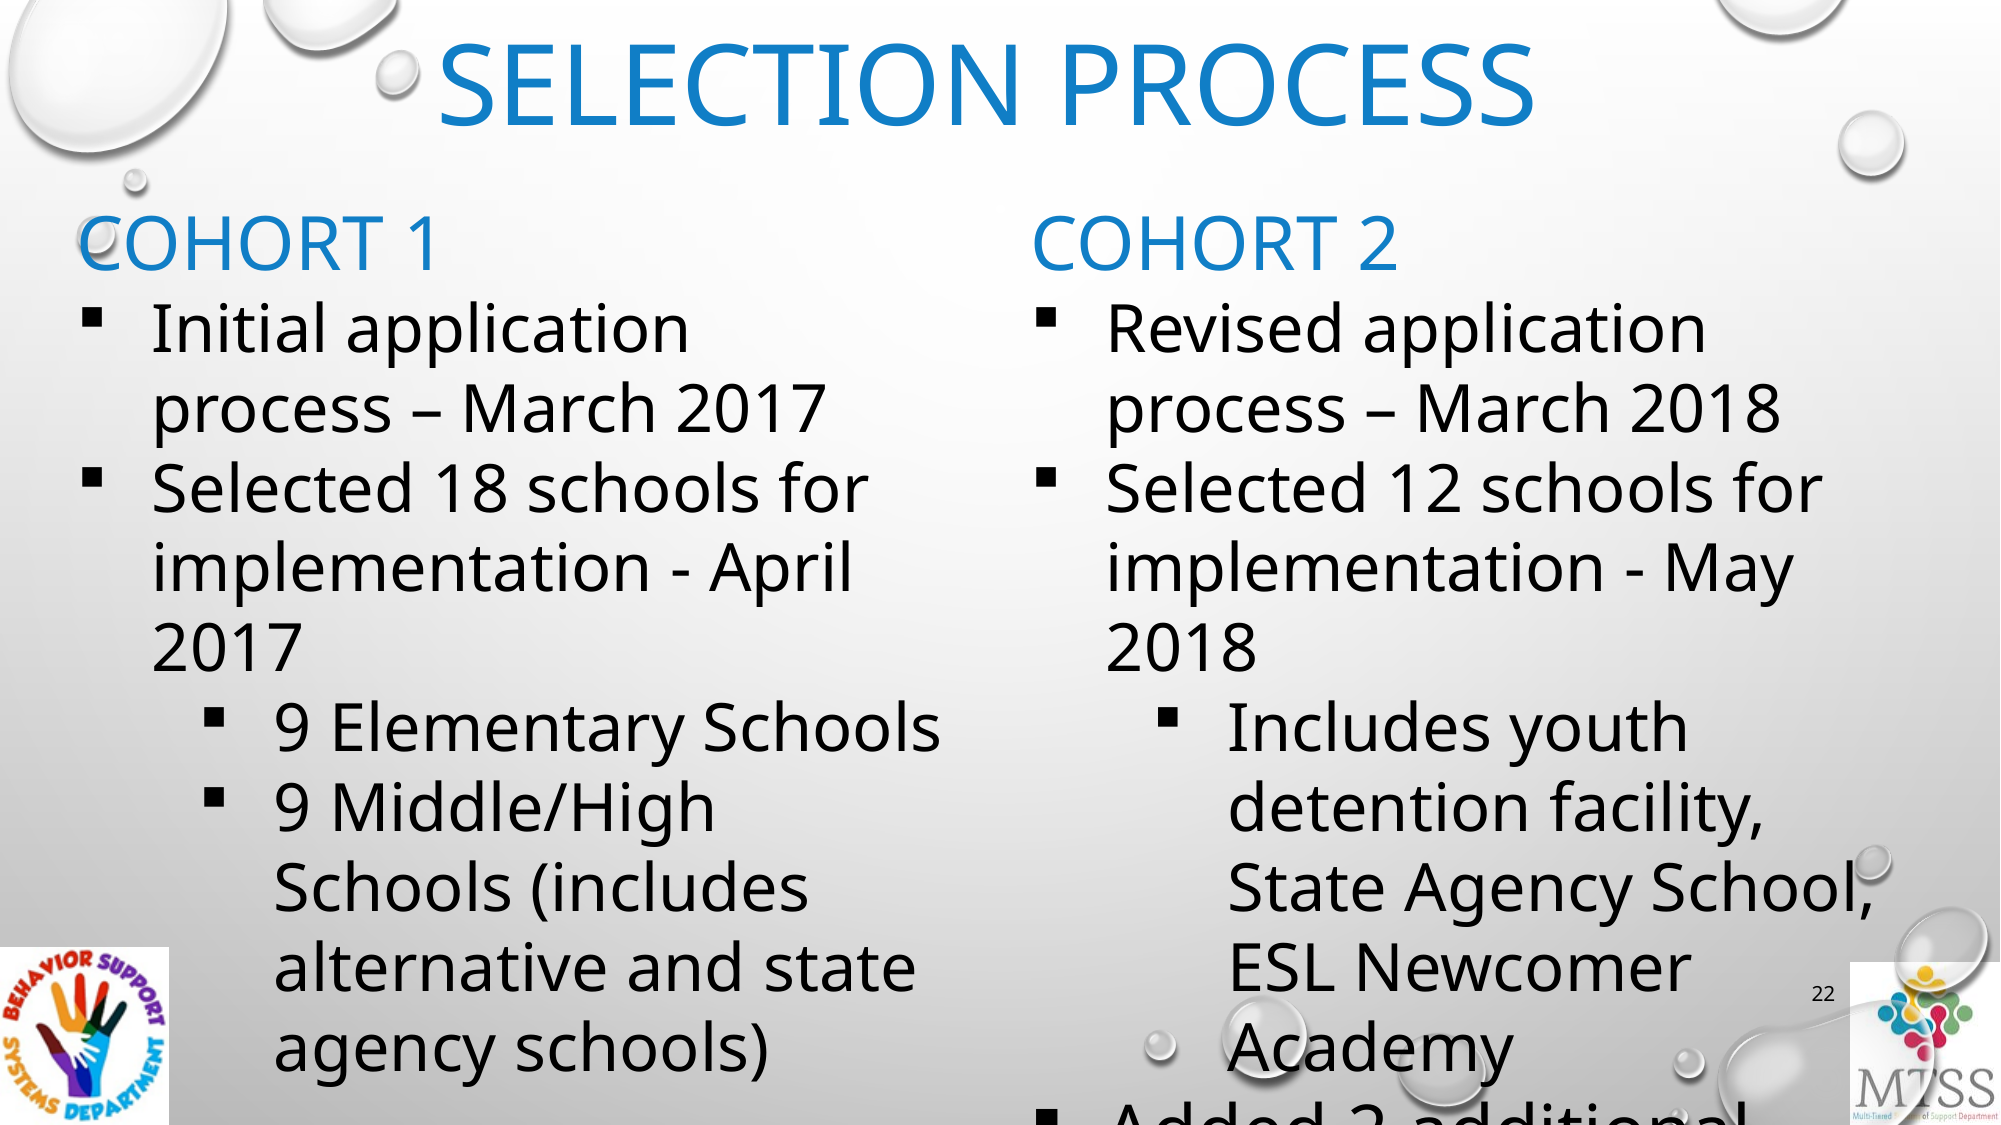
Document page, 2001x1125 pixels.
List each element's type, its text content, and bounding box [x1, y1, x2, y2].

slide_number 22 [1724, 965, 1851, 1025]
text_box COHORT 1 Initial application process – March 2017 Selected 18 schools for implementation - April 2017 9 Elementary Schools 9 Middle/High Schools (includes alternative and state agency schools) [62, 188, 959, 1093]
picture [0, 0, 2000, 1125]
title Selection Process [399, 23, 1576, 155]
text_box COHORT 2 Revised application process – March 2018 Selected 12 schools for implementation - May 2018 Includes youth detention facility, State Agency School, ESL Newcomer Academy Added 2 additional schools 3 were trained early [1015, 188, 1928, 1125]
